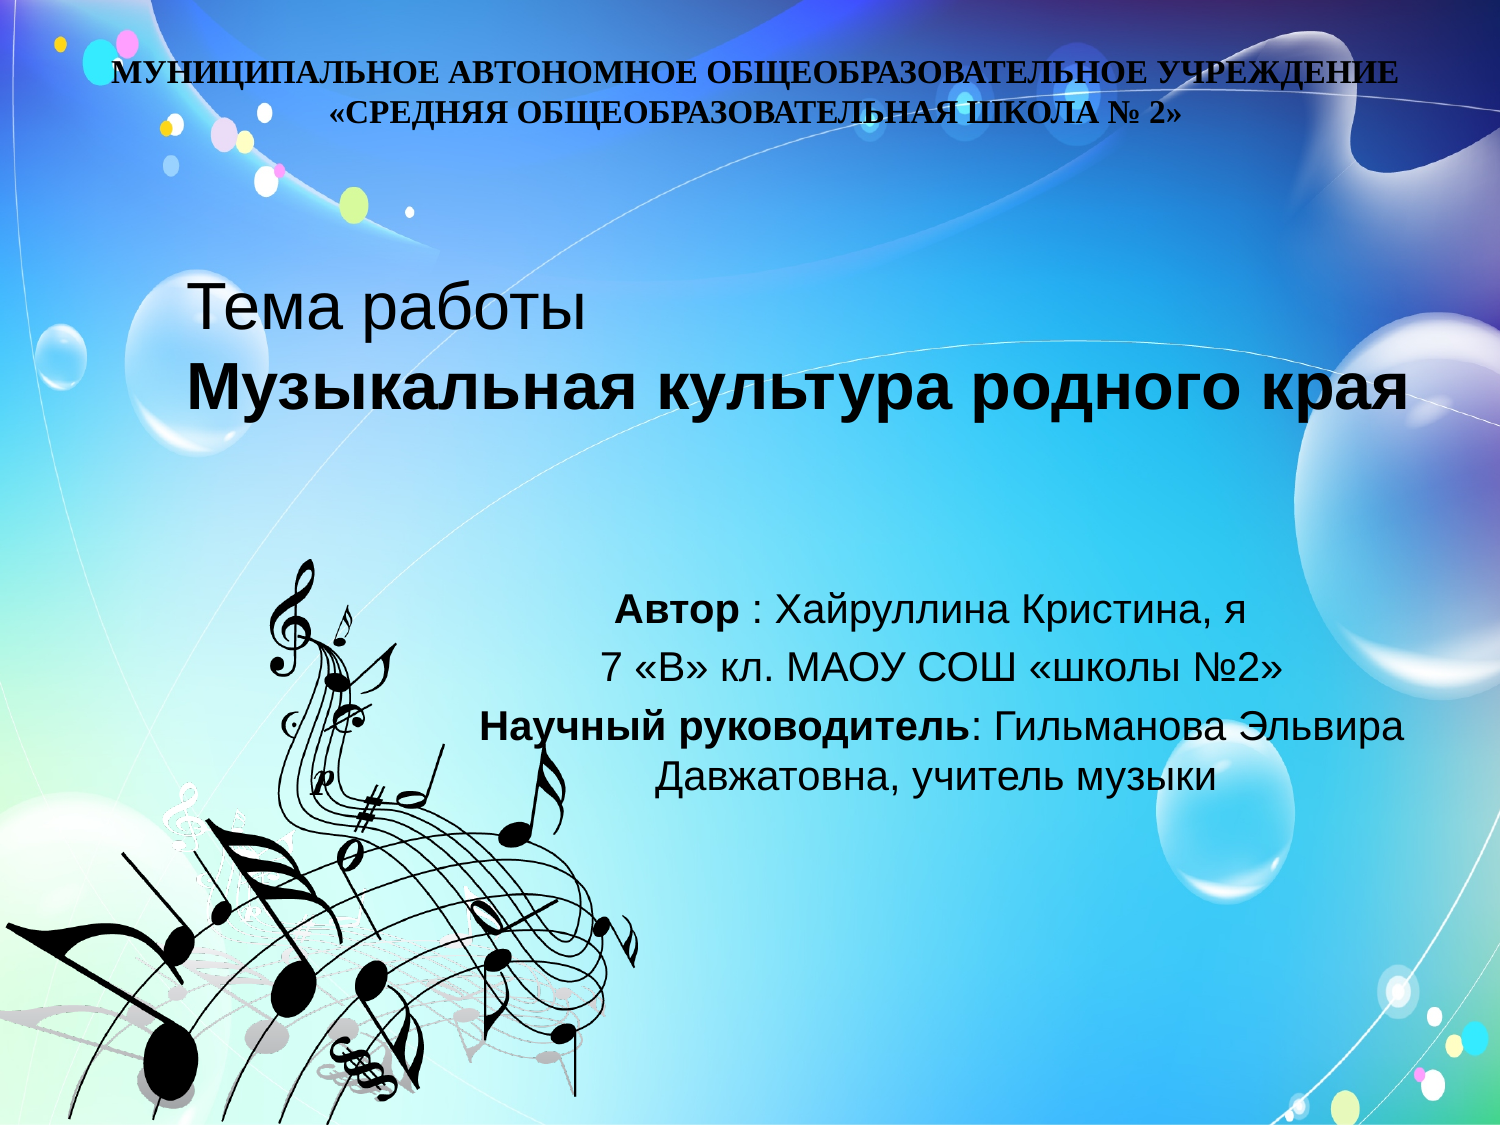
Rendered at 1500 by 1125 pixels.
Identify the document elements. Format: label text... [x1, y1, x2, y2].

subtitle Автор : Хайруллина Кристина, я 7 «В» кл. МАОУ СОШ «школы №2» Научный руководитель: Гильманова Эльвира Давжатовна, учитель музыки [642, 574, 1500, 862]
picture [0, 0, 1500, 1125]
text_box МУНИЦИПАЛЬНОЕ АВТОНОМНОЕ ОБЩЕОБРАЗОВАТЕЛЬНОЕ УЧРЕЖДЕНИЕ «СРЕДНЯЯ ОБЩЕОБРАЗОВАТЕЛЬНАЯ ШКОЛА № 2» [53, 42, 1459, 178]
title Тема работы Музыкальная культура родного края [170, 278, 1447, 574]
